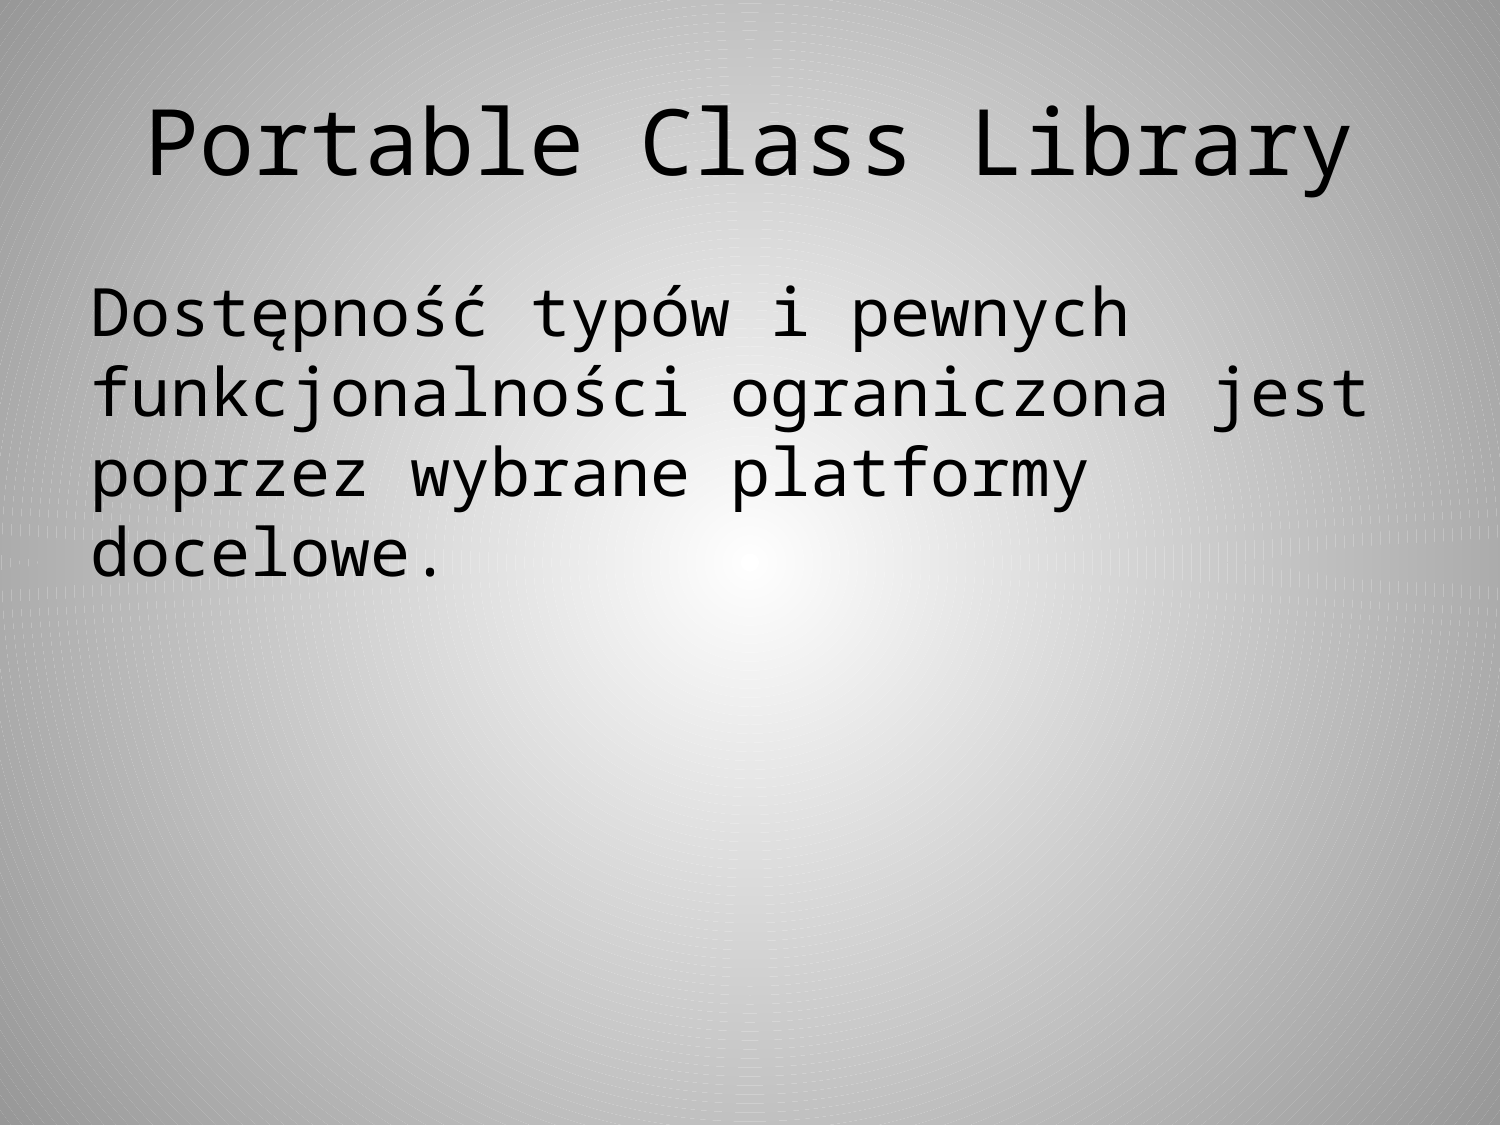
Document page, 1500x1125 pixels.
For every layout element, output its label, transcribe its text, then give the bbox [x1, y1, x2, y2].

list Dostępność typów i pewnych funkcjonalności ograniczona jest poprzez wybrane platformy docelowe. [75, 262, 1425, 1005]
title Portable Class Library [75, 45, 1425, 233]
